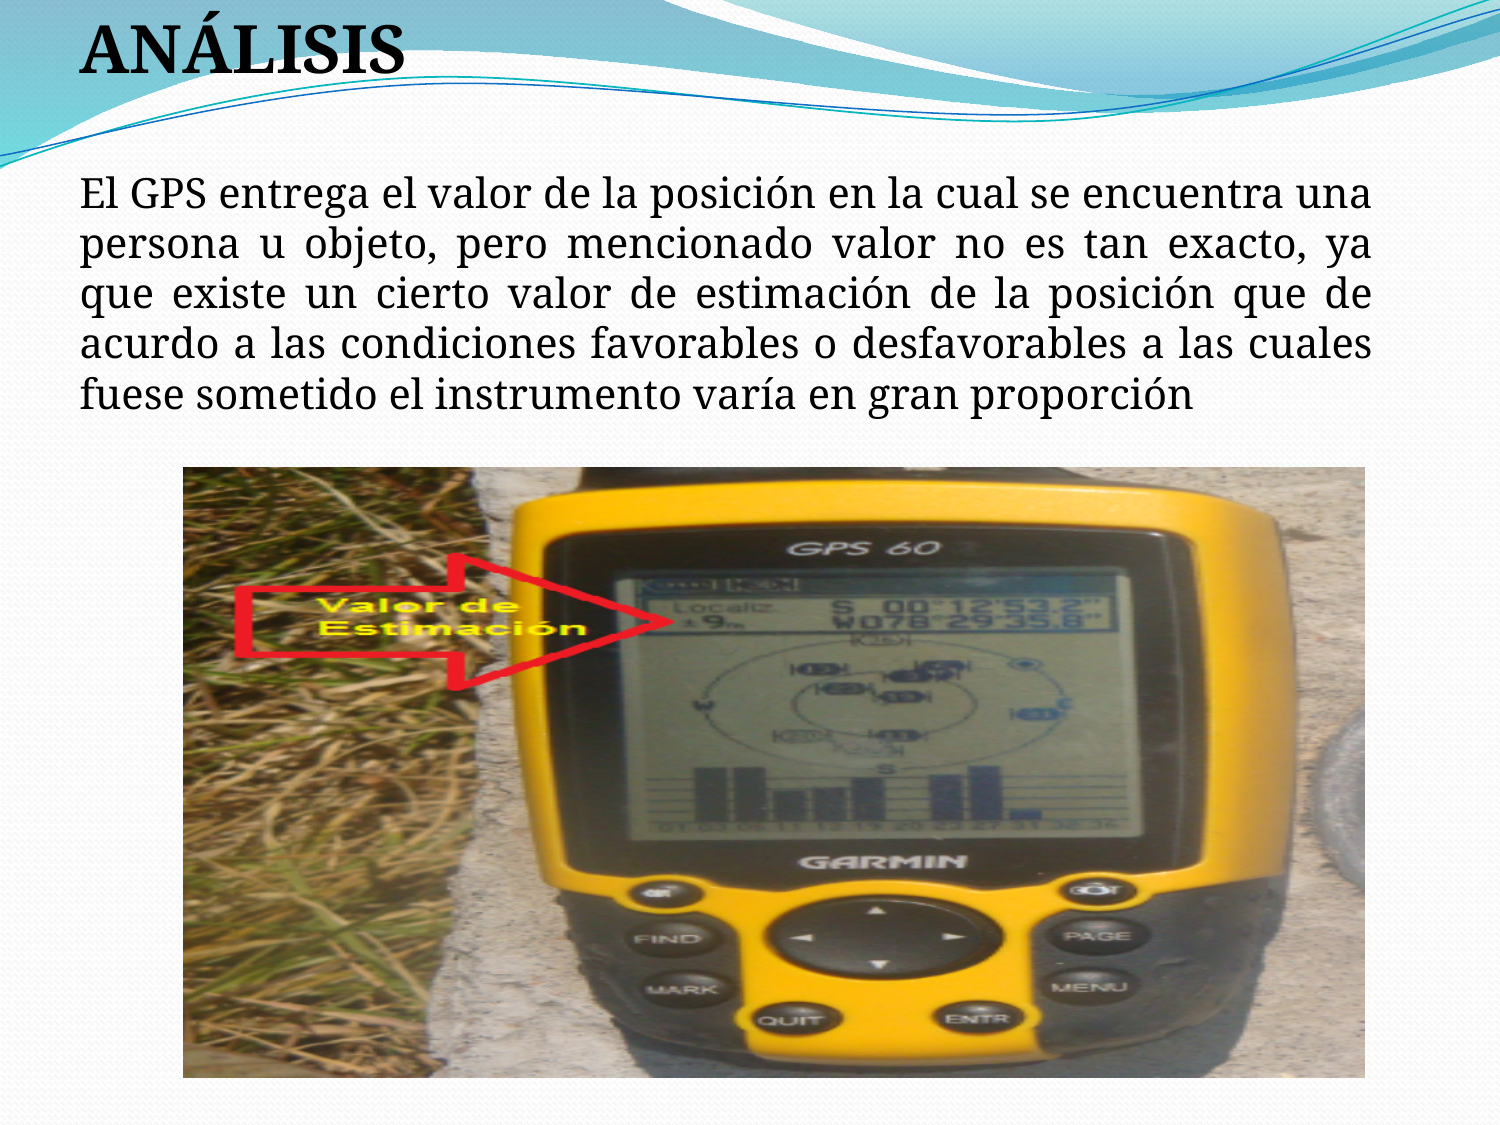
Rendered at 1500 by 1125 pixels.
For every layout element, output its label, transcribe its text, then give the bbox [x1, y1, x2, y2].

picture [182, 467, 1365, 1078]
text_box ANÁLISIS El GPS entrega el valor de la posición en la cual se encuentra una persona u objeto, pero mencionado valor no es tan exacto, ya que existe un cierto valor de estimación de la posición que de acurdo a las condiciones favorables o desfavorables a las cuales fuese sometido el instrumento varía en gran proporción [64, 0, 1388, 505]
